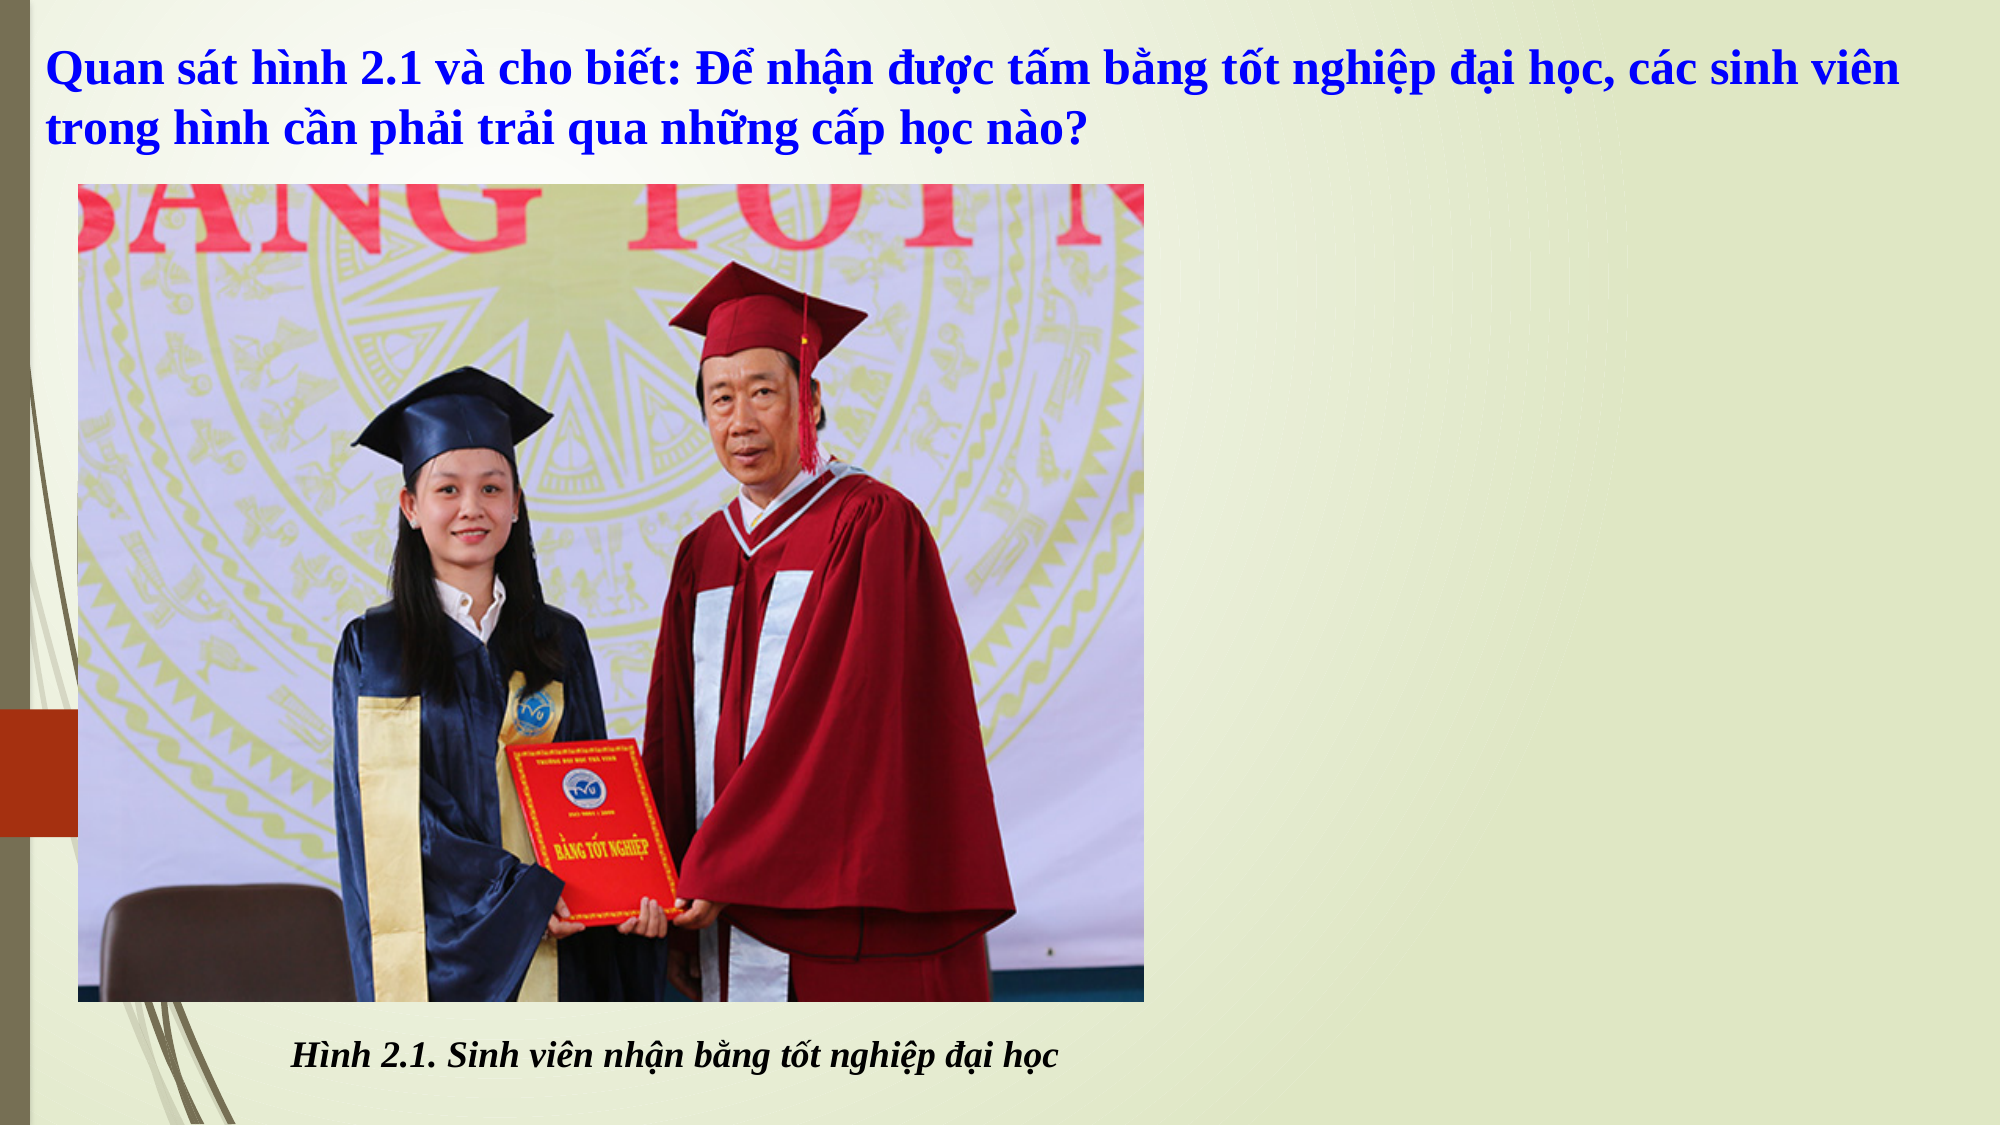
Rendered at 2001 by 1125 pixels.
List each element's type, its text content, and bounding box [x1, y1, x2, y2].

picture [78, 184, 1145, 1002]
text_box Quan sát hình 2.1 và cho biết: Để nhận được tấm bằng tốt nghiệp đại học, các sinh viên trong hình cần phải trải qua những cấp học nào? [30, 27, 1940, 163]
text_box Hình 2.1. Sinh viên nhận bằng tốt nghiệp đại học [275, 1022, 1075, 1082]
